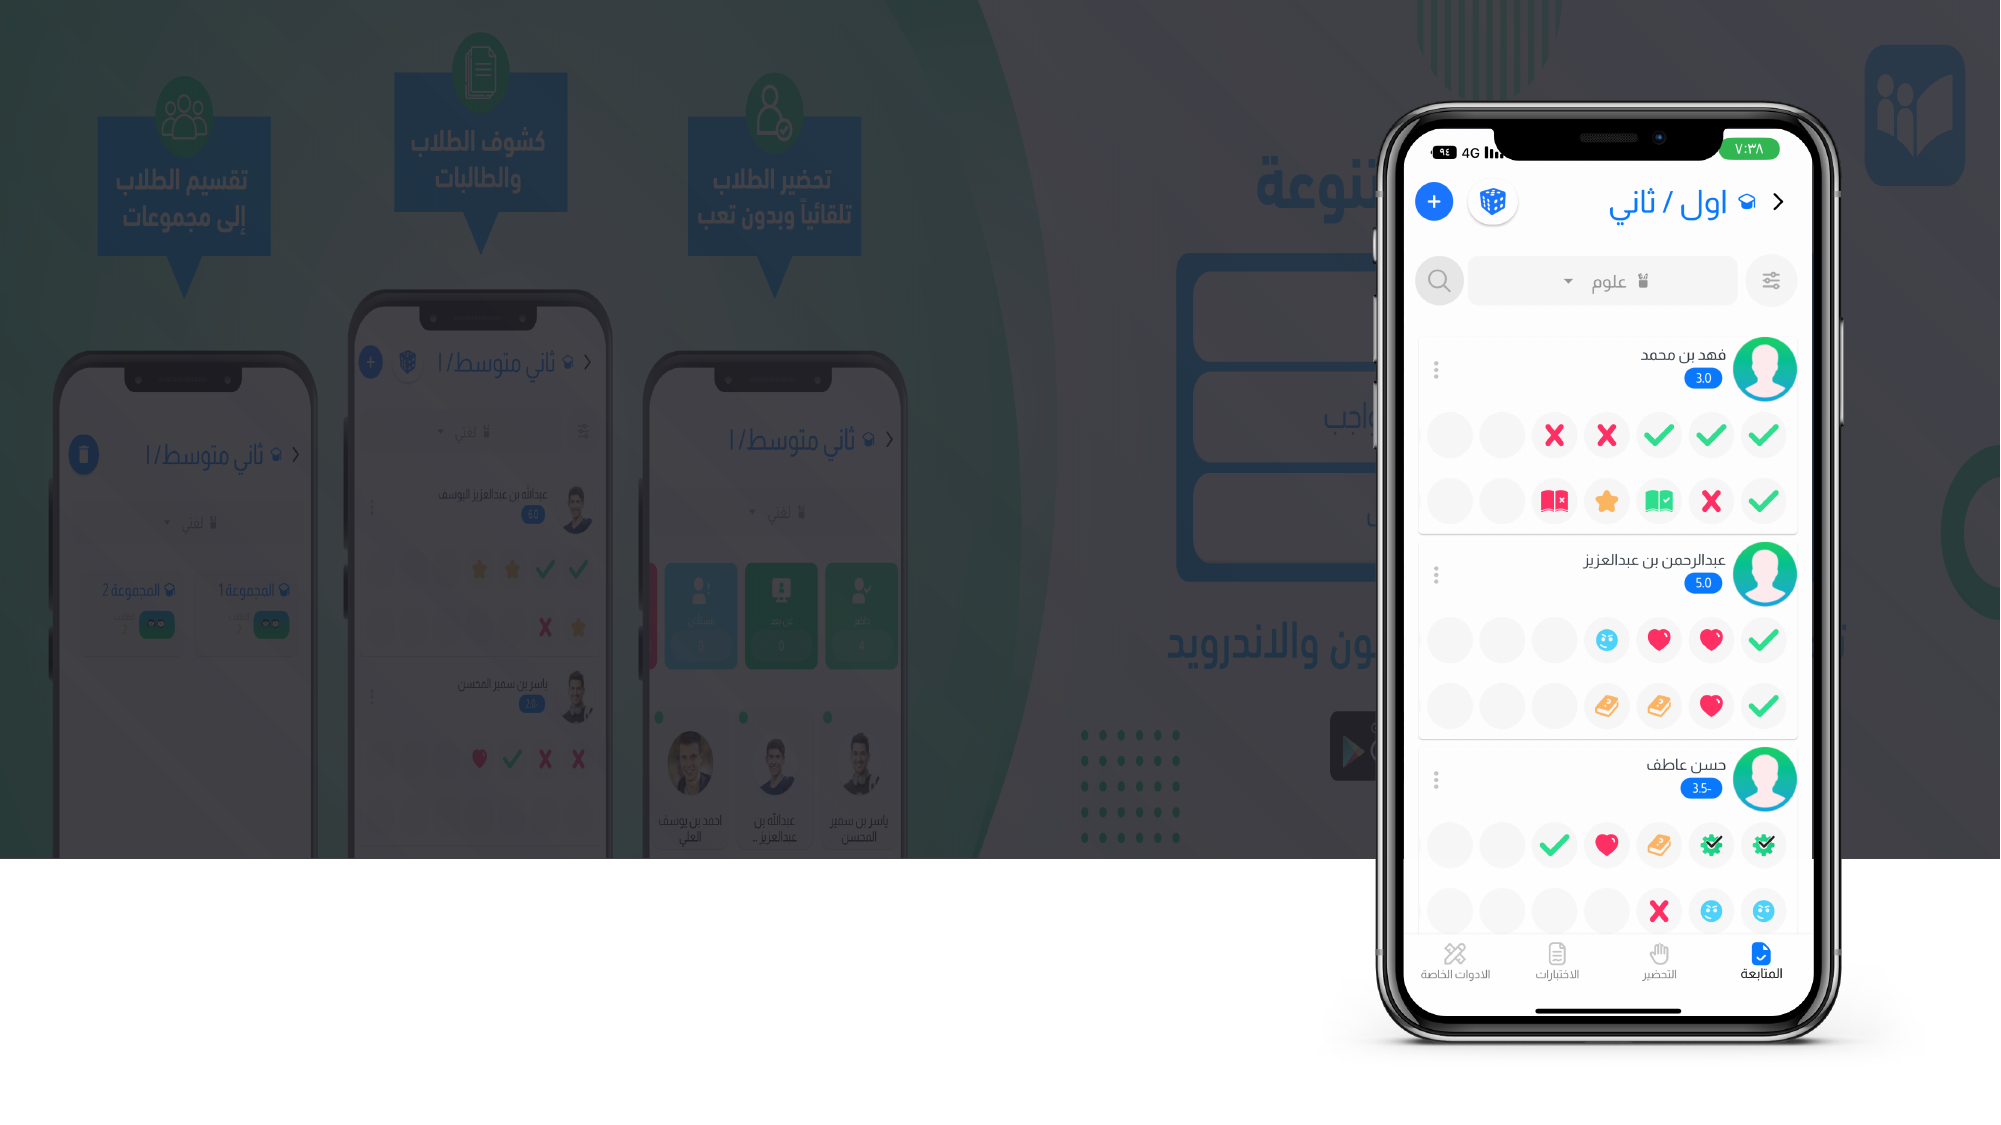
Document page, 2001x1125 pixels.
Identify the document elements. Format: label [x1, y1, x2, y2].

picture [0, 0, 2000, 858]
text_box [1283, 100, 1929, 1077]
